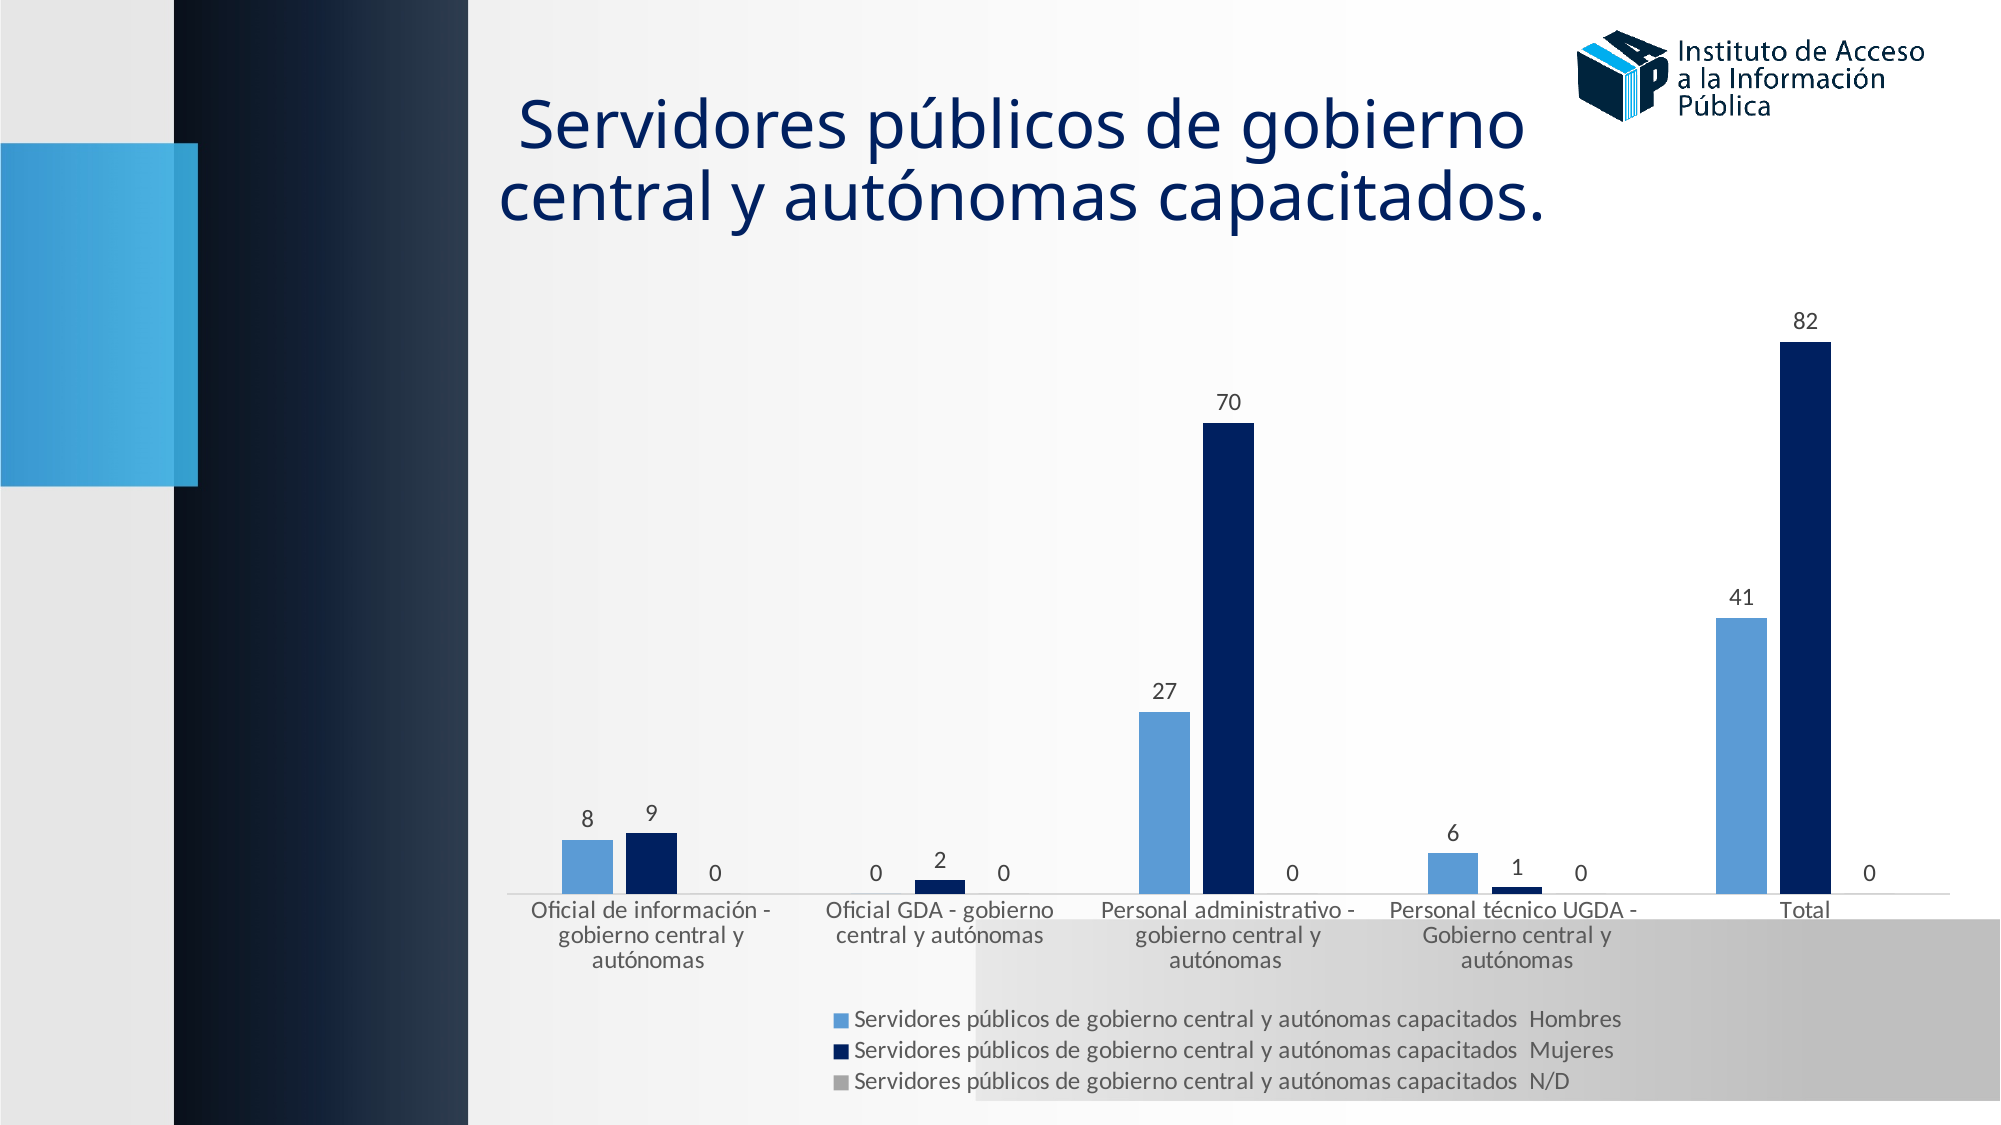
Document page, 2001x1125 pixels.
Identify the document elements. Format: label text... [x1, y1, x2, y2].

picture [0, 0, 2000, 1125]
chart [476, 271, 1980, 1102]
text_box Servidores públicos de gobierno central y autónomas capacitados. [477, 34, 1570, 271]
